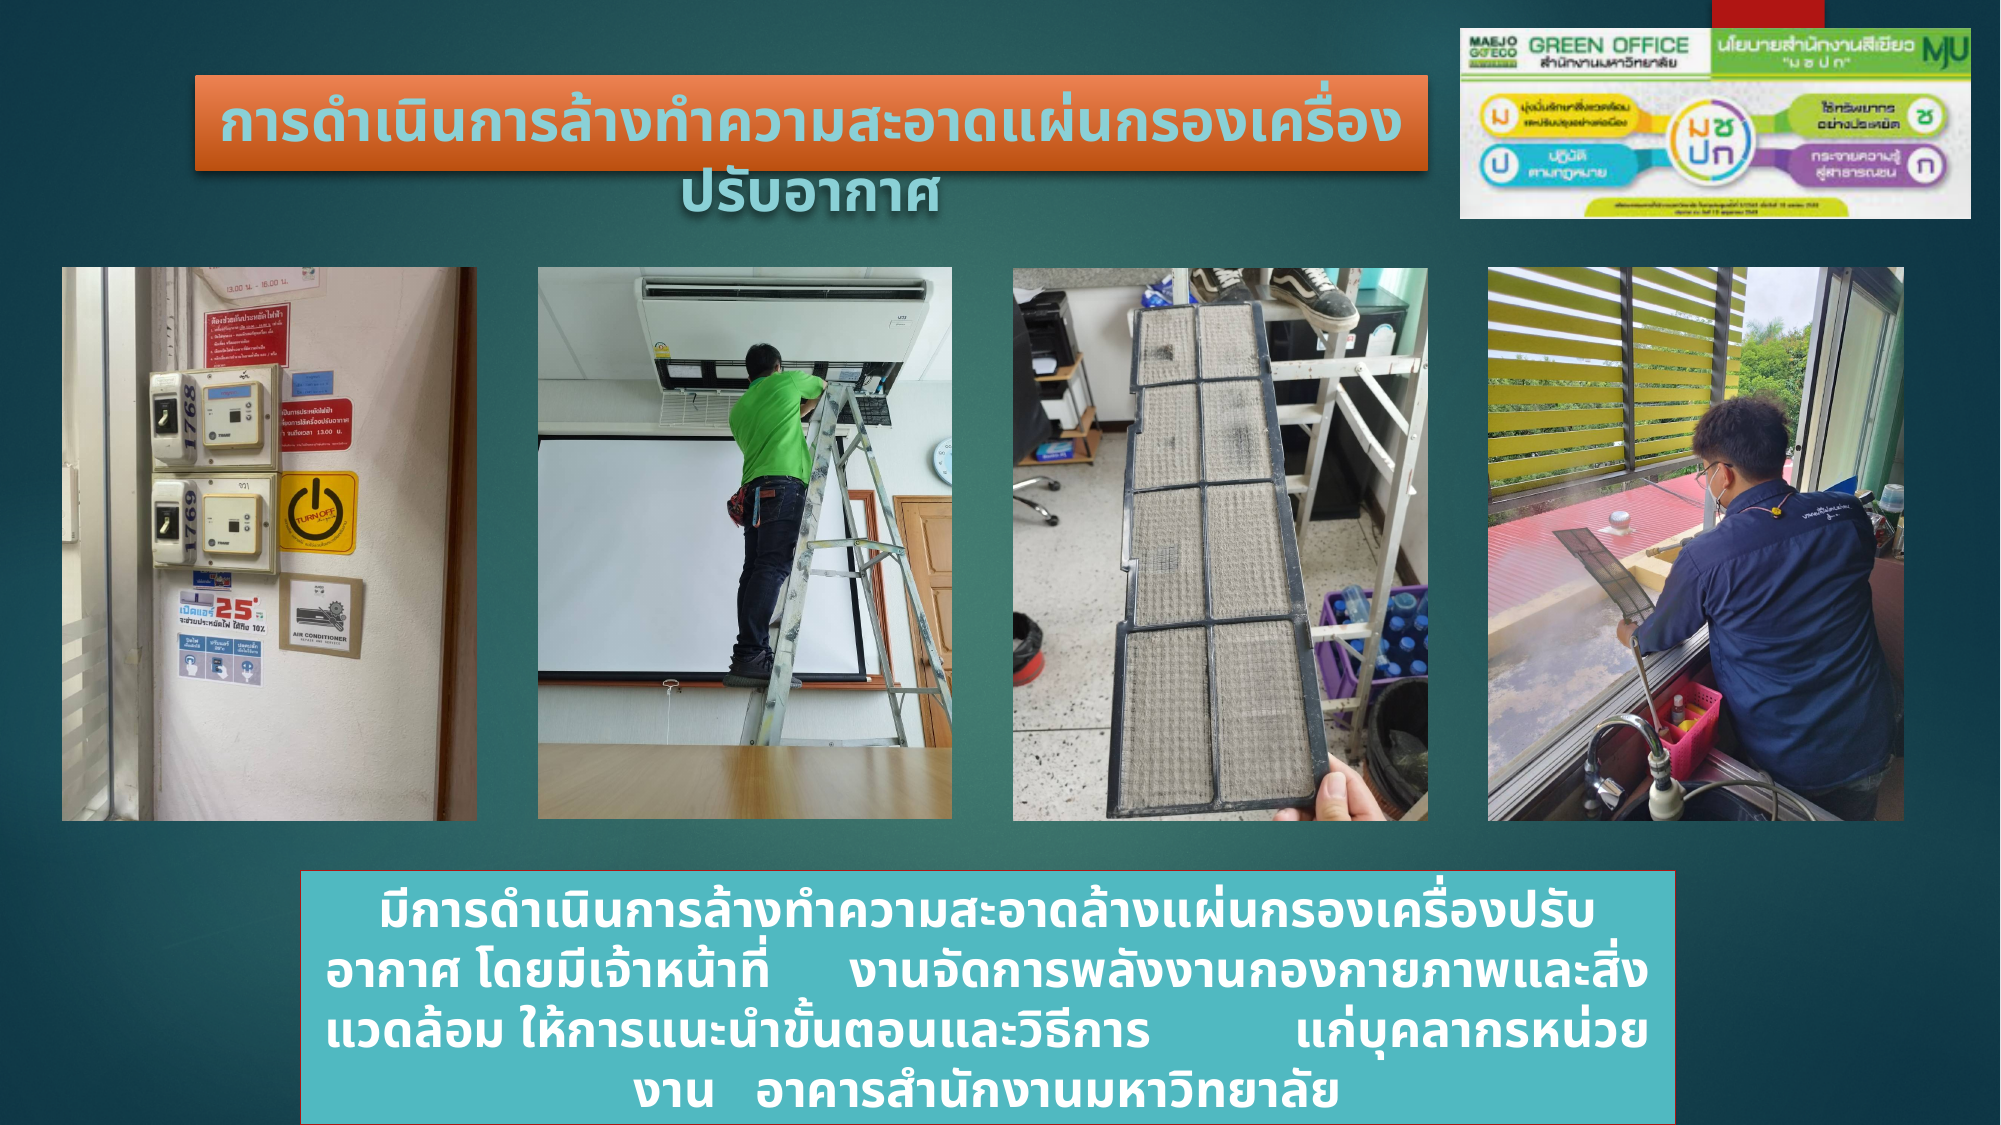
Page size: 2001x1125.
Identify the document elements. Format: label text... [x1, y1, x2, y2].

picture [0, 267, 952, 1125]
picture [1013, 268, 1428, 821]
text_box มีการดำเนินการล้างทำความสะอาดล้างแผ่นกรองเครื่องปรับอากาศ โดยมีเจ้าหน้าที่ งานจัดการพลังงานกองกายภาพและสิ่งแวดล้อม ให้การแนะนำขั้นตอนและวิธีการ แก่บุคลากรหน่วยงาน อาคารสำนักงานมหาวิทยาลัย [300, 870, 1676, 1125]
subtitle การดำเนินการล้างทำความสะอาดแผ่นกรองเครื่องปรับอากาศ [195, 75, 1428, 171]
picture [1488, 267, 1904, 821]
picture [1312, 0, 1971, 219]
